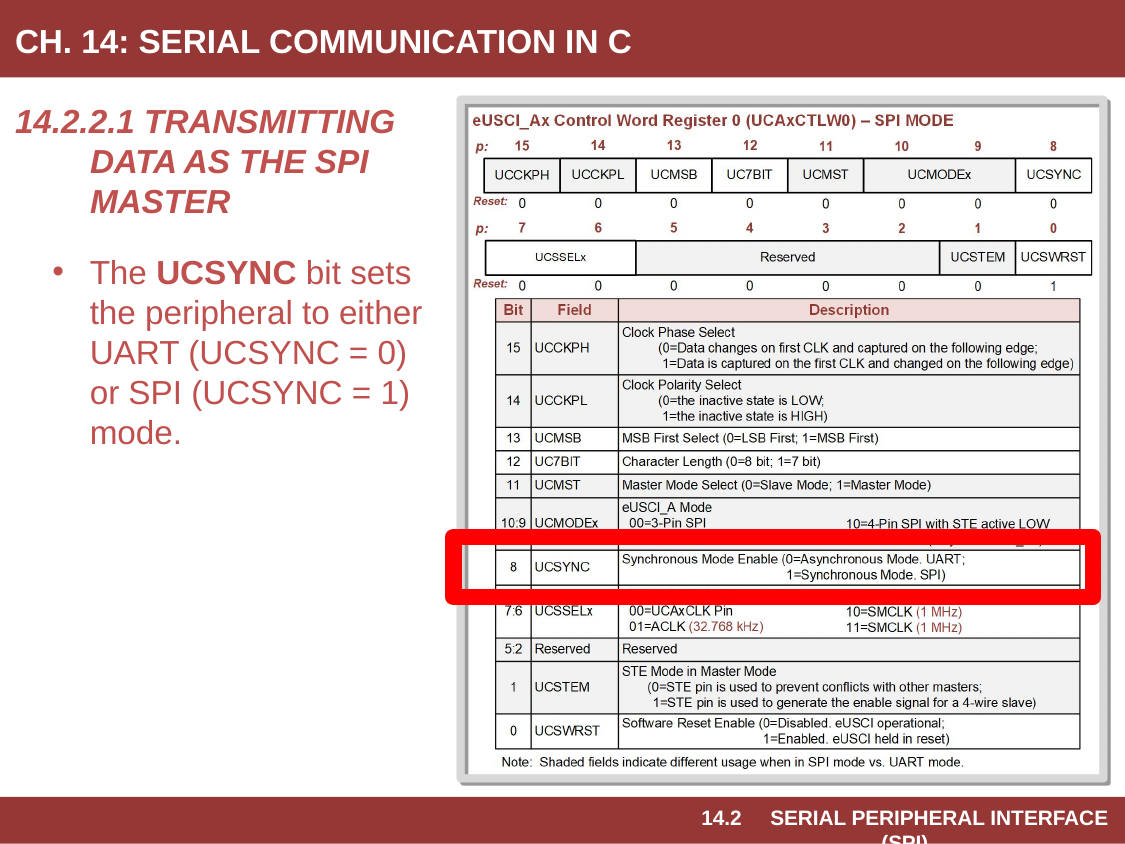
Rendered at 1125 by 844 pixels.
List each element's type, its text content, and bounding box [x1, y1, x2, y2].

text_box The UCSYNC bit sets the peripheral to either UART (UCSYNC = 0) or SPI (UCSYNC = 1) mode. [37, 243, 451, 459]
text_box [0, 795, 1125, 844]
text_box 14.2.2.1 Transmitting Data as the SPI Master [0, 92, 458, 191]
subtitle 14.2 Serial Peripheral Interface (SPI) [684, 796, 1125, 844]
picture [456, 95, 1111, 786]
title Ch. 14: Serial Communication in C [0, 1, 1125, 78]
